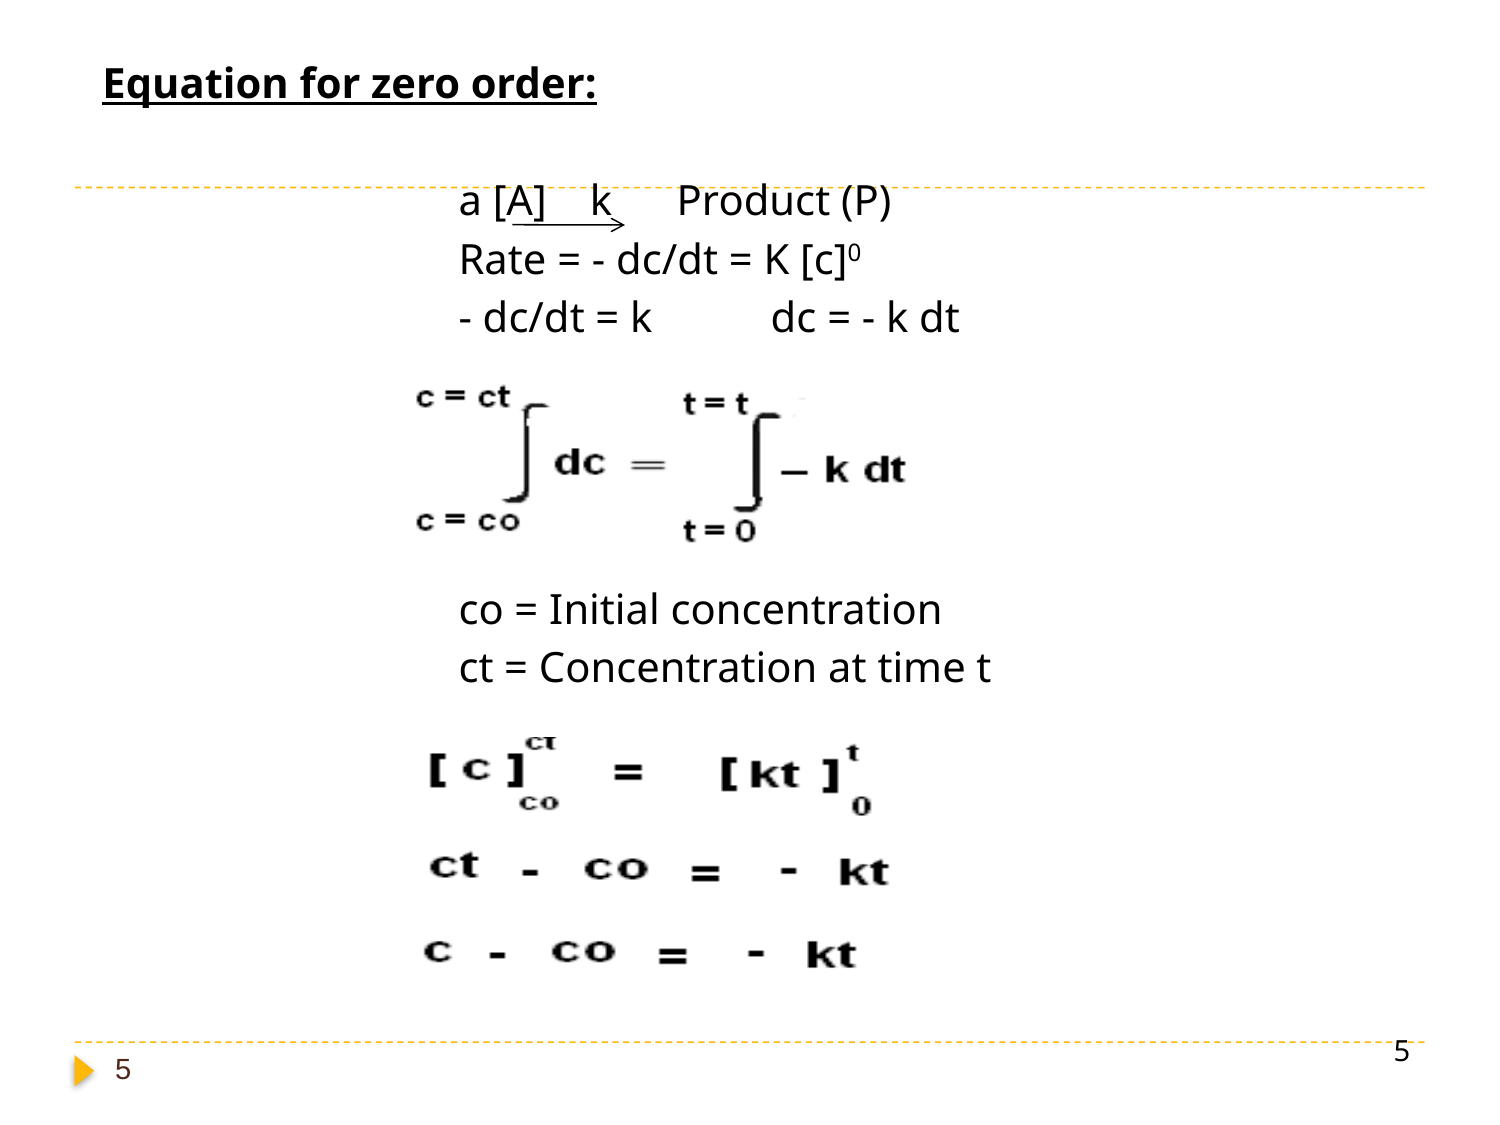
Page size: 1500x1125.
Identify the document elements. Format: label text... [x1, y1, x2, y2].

picture [401, 374, 913, 563]
text_box Equation for zero order: a [A] k Product (P) Rate = - dc/dt = K [c]0 - dc/dt = k dc = - k dt co = Initial concentration ct = Concentration at time t [87, 49, 1438, 1100]
picture [387, 737, 926, 1001]
